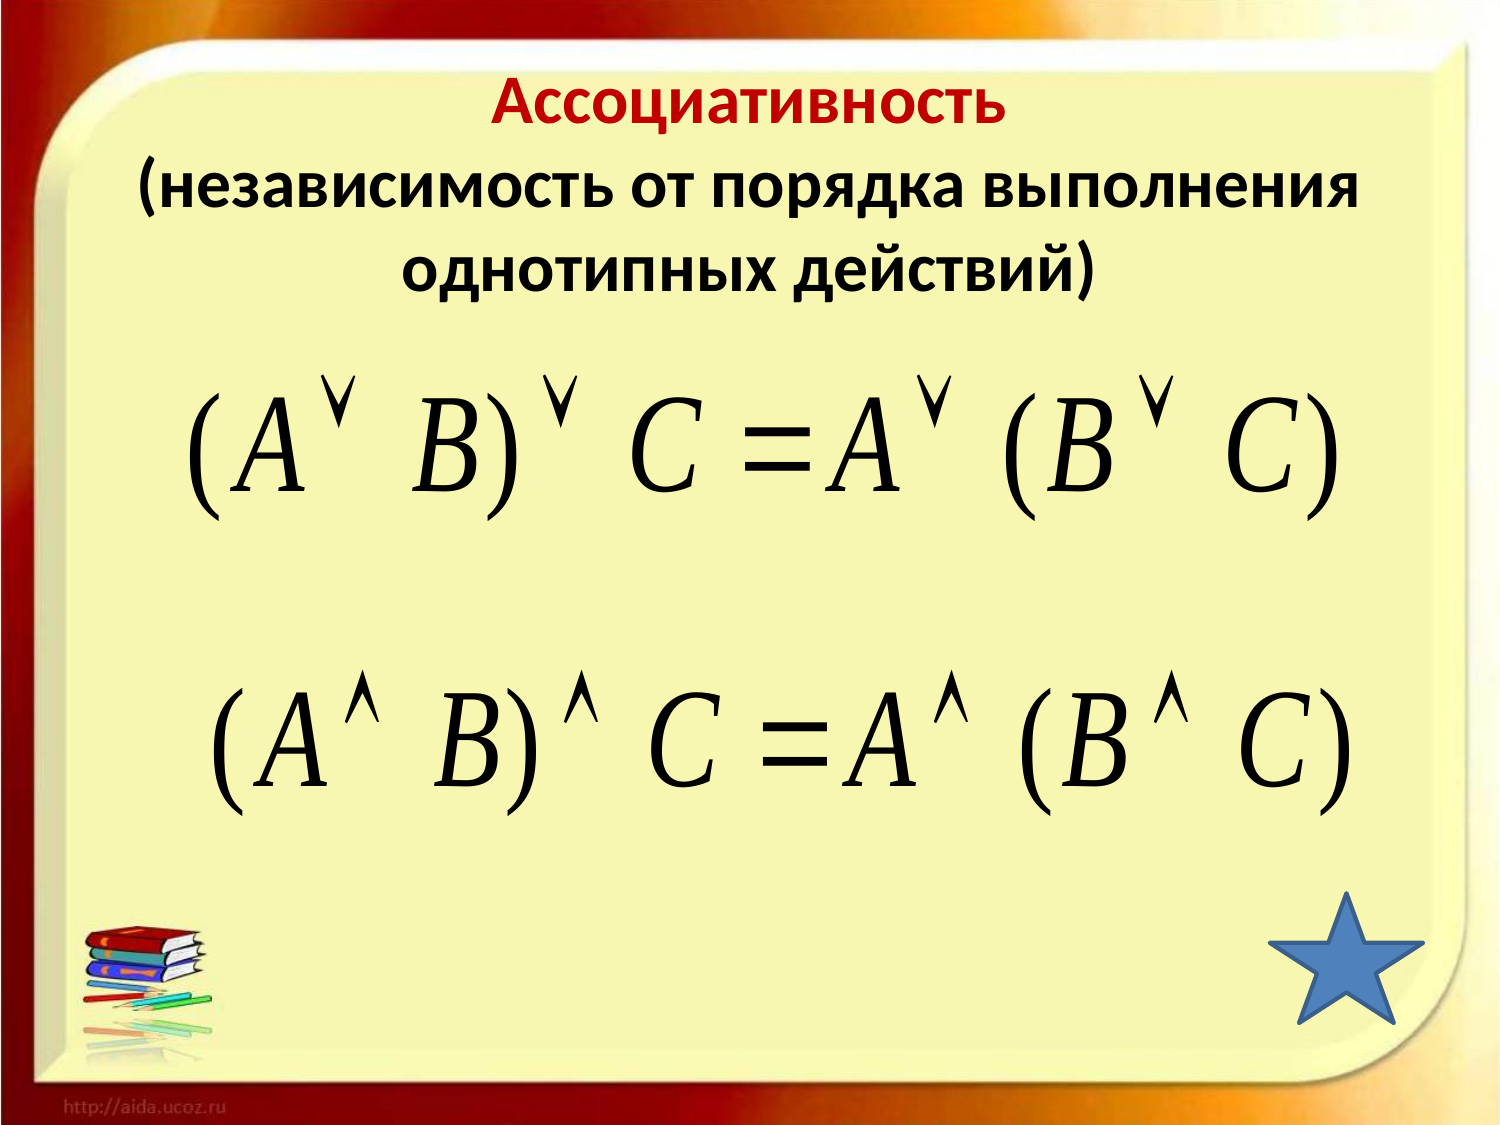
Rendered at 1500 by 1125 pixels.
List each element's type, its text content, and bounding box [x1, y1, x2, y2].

title Ассоциативность (независимость от порядка выполнения однотипных действий) [75, 45, 1425, 315]
text_box [1267, 891, 1426, 1025]
picture [0, 0, 1500, 1125]
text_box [194, 656, 1377, 847]
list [170, 361, 1365, 551]
